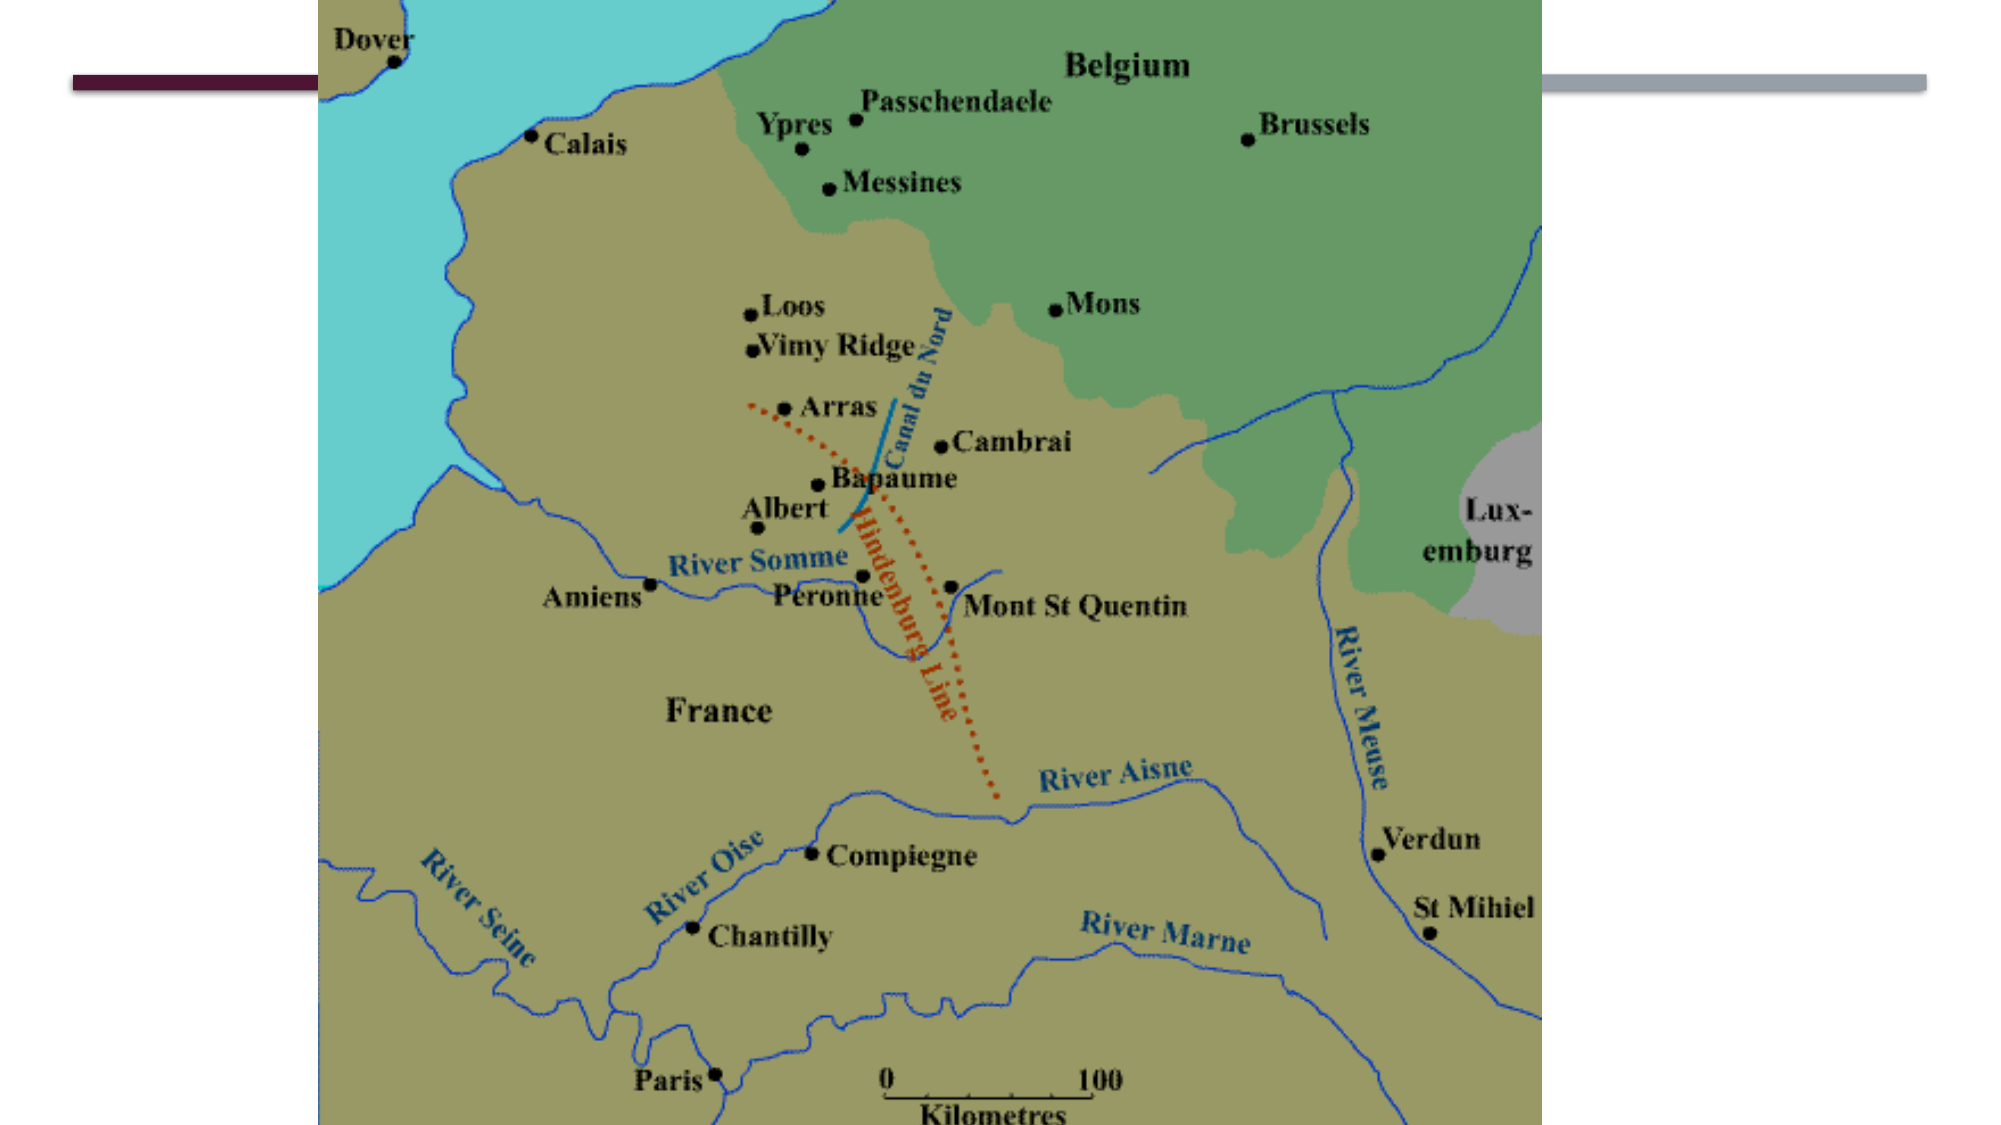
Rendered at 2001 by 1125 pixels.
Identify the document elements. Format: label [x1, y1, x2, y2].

picture [318, 0, 1542, 1125]
